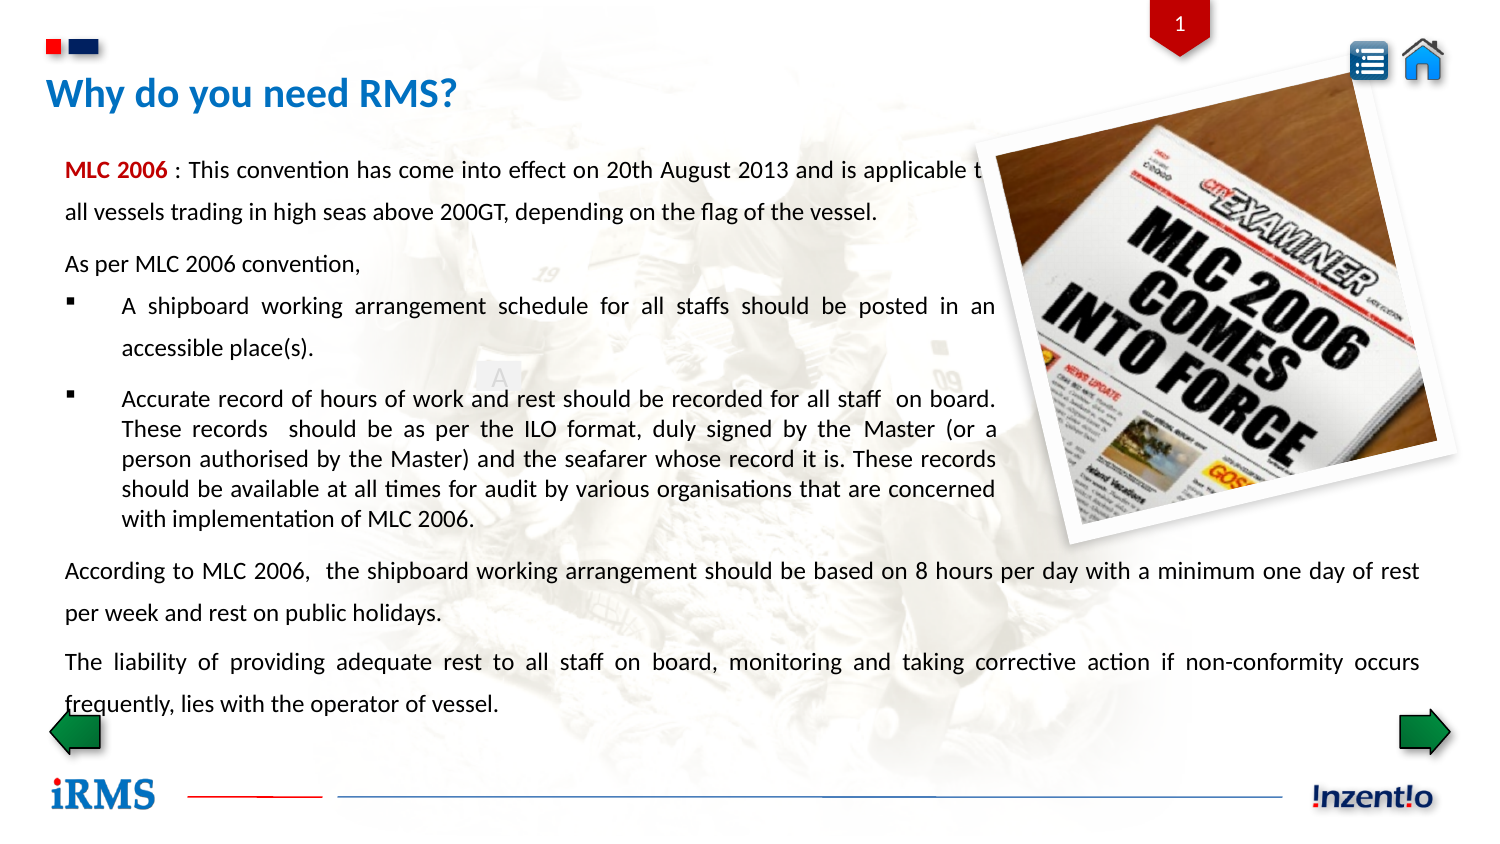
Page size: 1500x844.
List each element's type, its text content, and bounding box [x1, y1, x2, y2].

picture [50, 777, 155, 810]
picture [996, 41, 1437, 524]
picture [1399, 36, 1446, 82]
text_box [66, 37, 101, 56]
text_box [48, 707, 103, 757]
text_box [44, 37, 63, 56]
text_box Why do you need RMS? [29, 57, 783, 124]
text_box 1 [1147, 0, 1213, 59]
text_box [1397, 707, 1452, 757]
text_box According to MLC 2006, the shipboard working arrangement should be based on 8 hours per day with a minimum one day of rest per week and rest on public holidays. The liability of providing adequate rest to all staff on board, monitoring and taking corrective action if non-conformity occurs frequently, lies with the operator of vessel. [50, 535, 1438, 725]
text_box MLC 2006 : This convention has come into effect on 20th August 2013 and is applicable to all vessels trading in high seas above 200GT, depending on the flag of the vessel. As per MLC 2006 convention, A shipboard working arrangement schedule for all staffs should be posted in an accessible place(s). Accurate record of hours of work and rest should be recorded for all staff on board. These records should be as per the ILO format, duly signed by the Master (or a person authorised by the Master) and the seafarer whose record it is. These records should be available at all times for audit by various organisations that are concerned with implementation of MLC 2006. [49, 134, 1013, 540]
picture [1312, 784, 1433, 808]
